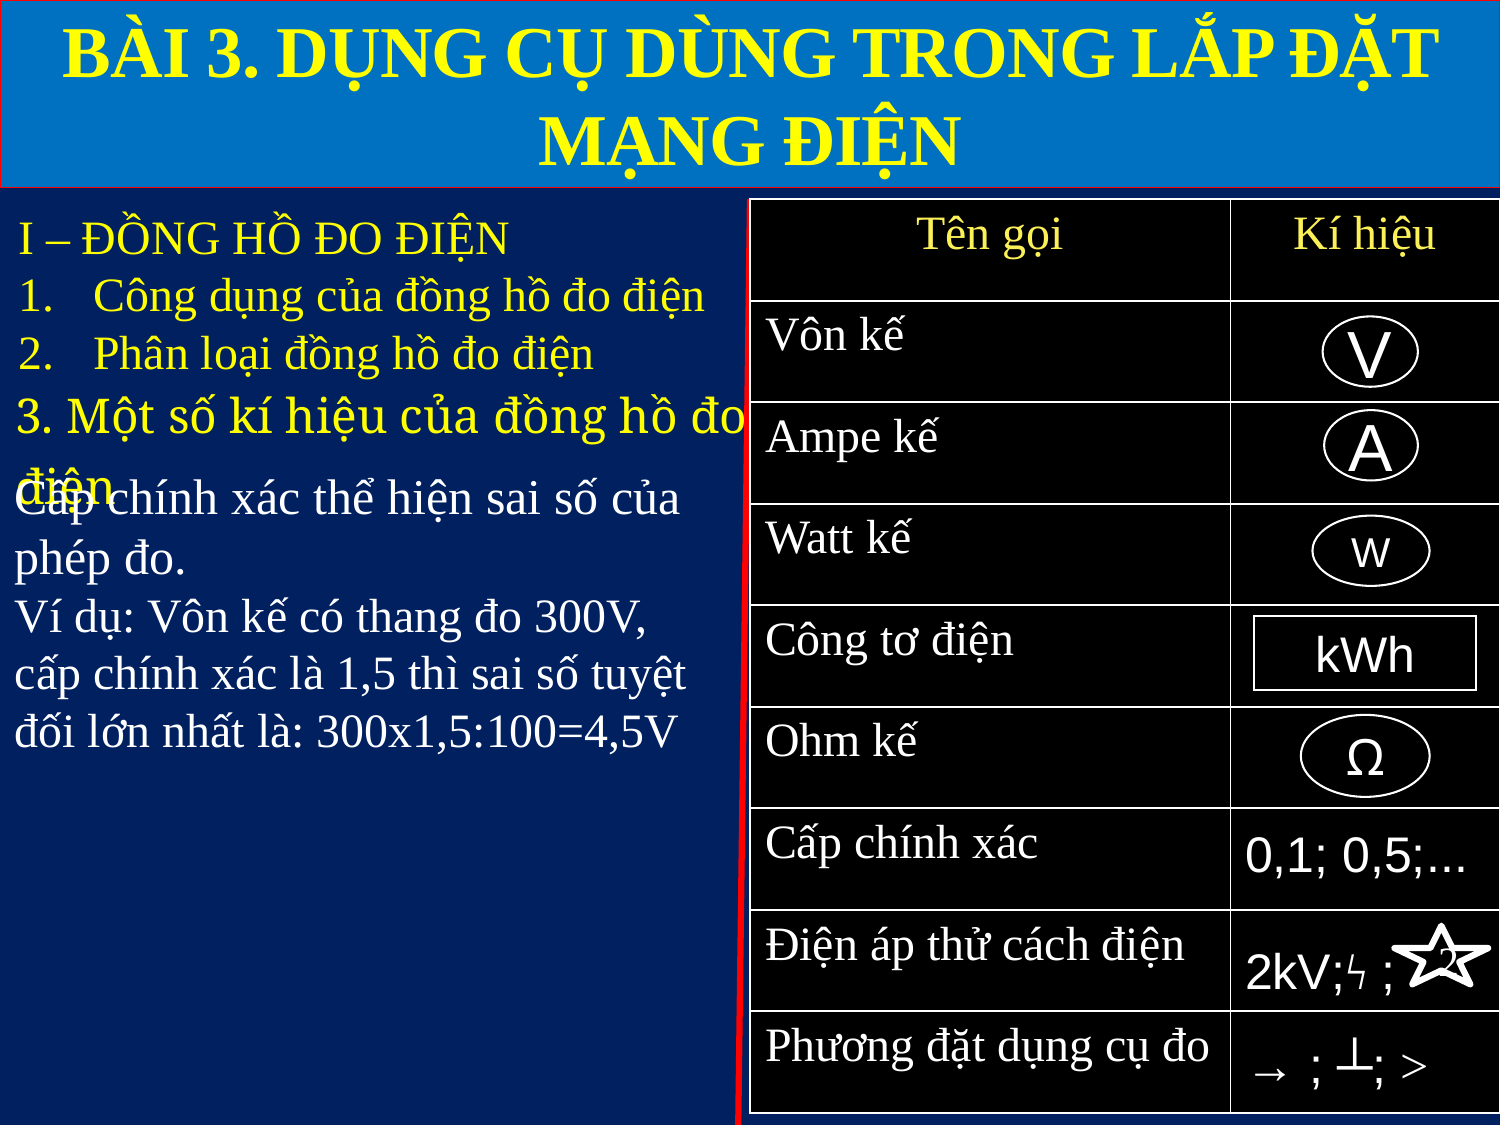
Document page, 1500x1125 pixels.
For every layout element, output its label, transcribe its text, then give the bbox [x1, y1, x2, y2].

text_box V [1322, 316, 1418, 387]
table_cell [1231, 809, 1499, 909]
text_box Ω [1300, 714, 1430, 797]
table_cell Cấp chính xác [751, 809, 1230, 909]
table_cell Phương đặt dụng cụ đo [751, 1012, 1230, 1112]
table_cell [1231, 1012, 1499, 1112]
table_header Kí hiệu [1231, 200, 1499, 300]
table_cell Ampe kế [751, 403, 1230, 503]
table_cell Watt kế [751, 505, 1230, 604]
table_cell [1231, 708, 1499, 807]
text_box I – ĐỒNG HỒ ĐO ĐIỆN Công dụng của đồng hồ đo điện Phân loại đồng hồ đo điện [3, 199, 722, 387]
table_cell [1231, 302, 1499, 401]
table_header Tên gọi [751, 200, 1230, 300]
table_cell [1231, 606, 1499, 706]
text_box A [1324, 410, 1418, 481]
text_box kWh [1253, 615, 1477, 691]
text_box 0,1; 0,5;... [1230, 814, 1489, 890]
title BÀI 3. DỤNG CỤ DÙNG TRONG LẮP ĐẶT MẠNG ĐIỆN [0, 0, 1500, 188]
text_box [285, 660, 1205, 664]
table_cell [1231, 911, 1499, 1010]
list 3. Một số kí hiệu của đồng hồ đo điện [0, 363, 744, 458]
text_box 2kV;ϟ ; [1230, 931, 1477, 1007]
table_cell Ohm kế [751, 708, 1230, 807]
text_box → ; ┴; > [1230, 1025, 1450, 1101]
text_box 2 [1391, 922, 1492, 988]
table_cell [1231, 403, 1499, 503]
table_cell Điện áp thử cách điện [751, 911, 1230, 1010]
table_cell Công tơ điện [751, 606, 1230, 706]
table_cell Vôn kế [751, 302, 1230, 401]
text_box W [1312, 515, 1430, 586]
table_cell [1231, 505, 1499, 604]
text_box Cấp chính xác thể hiện sai số của phép đo. Ví dụ: Vôn kế có thang đo 300V, cấp chính xác là 1,5 thì sai số tuyệt đối lớn nhất là: 300x1,5:100=4,5V [0, 457, 727, 765]
